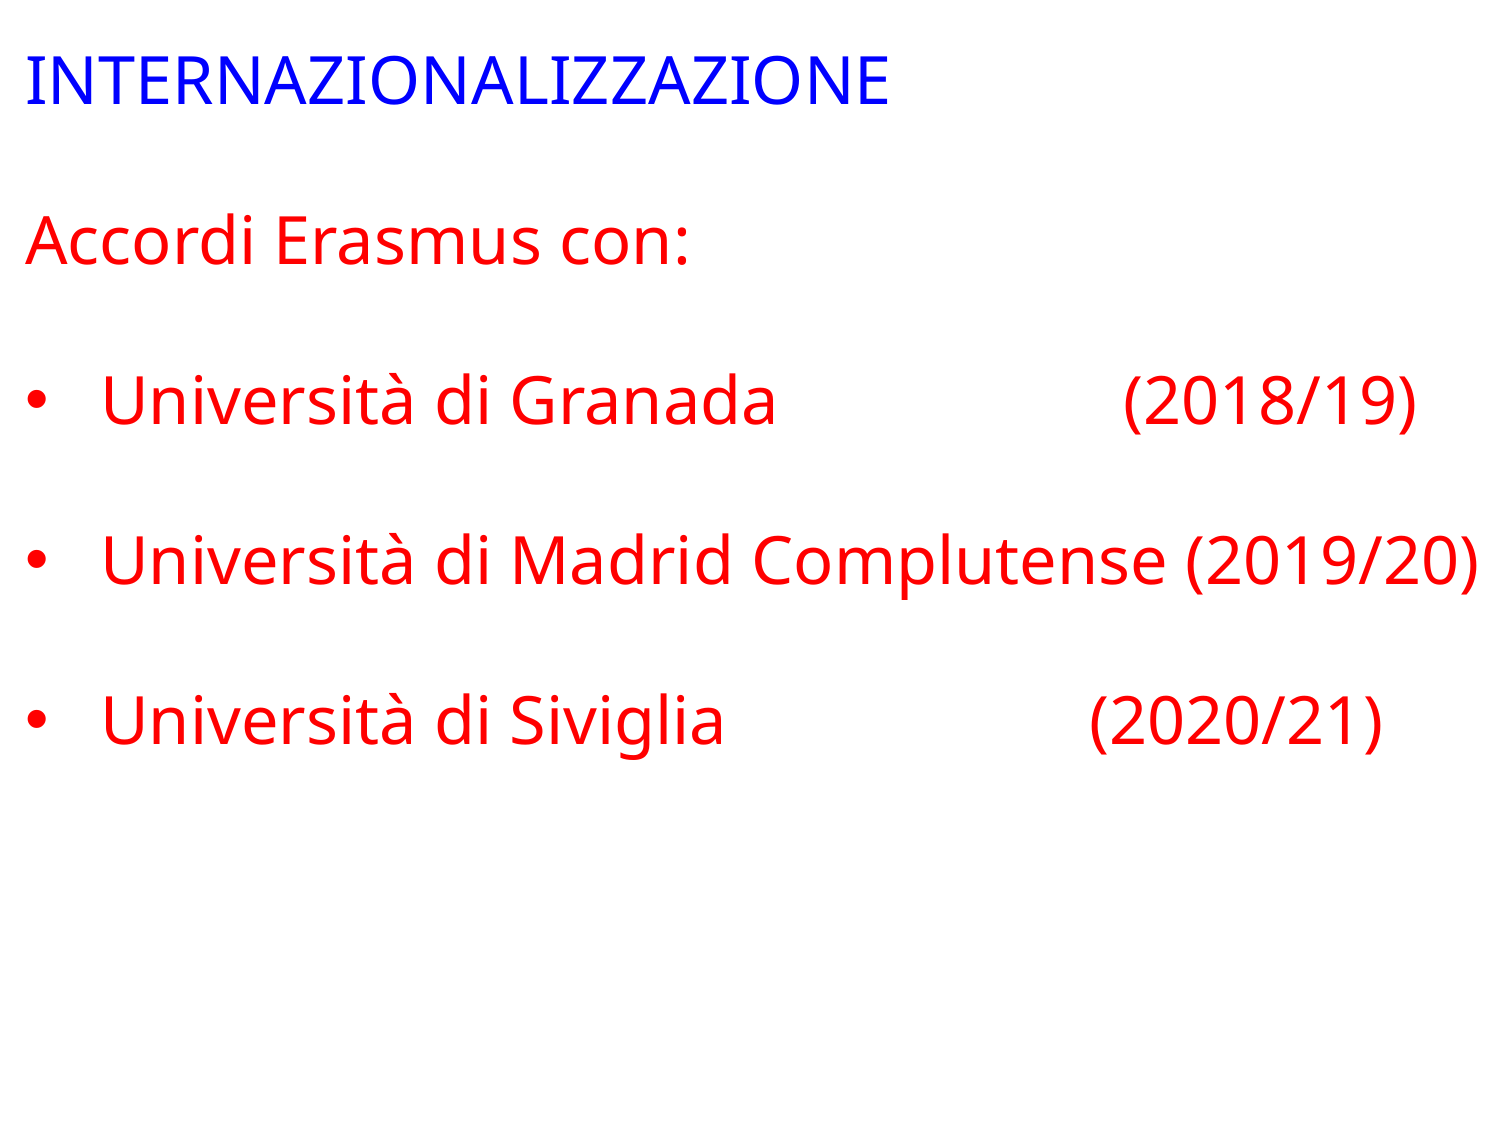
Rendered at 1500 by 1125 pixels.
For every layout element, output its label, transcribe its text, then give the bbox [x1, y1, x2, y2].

text_box INTERNAZIONALIZZAZIONE Accordi Erasmus con: Università di Granada (2018/19) Università di Madrid Complutense (2019/20) Università di Siviglia (2020/21) [10, 30, 1497, 926]
